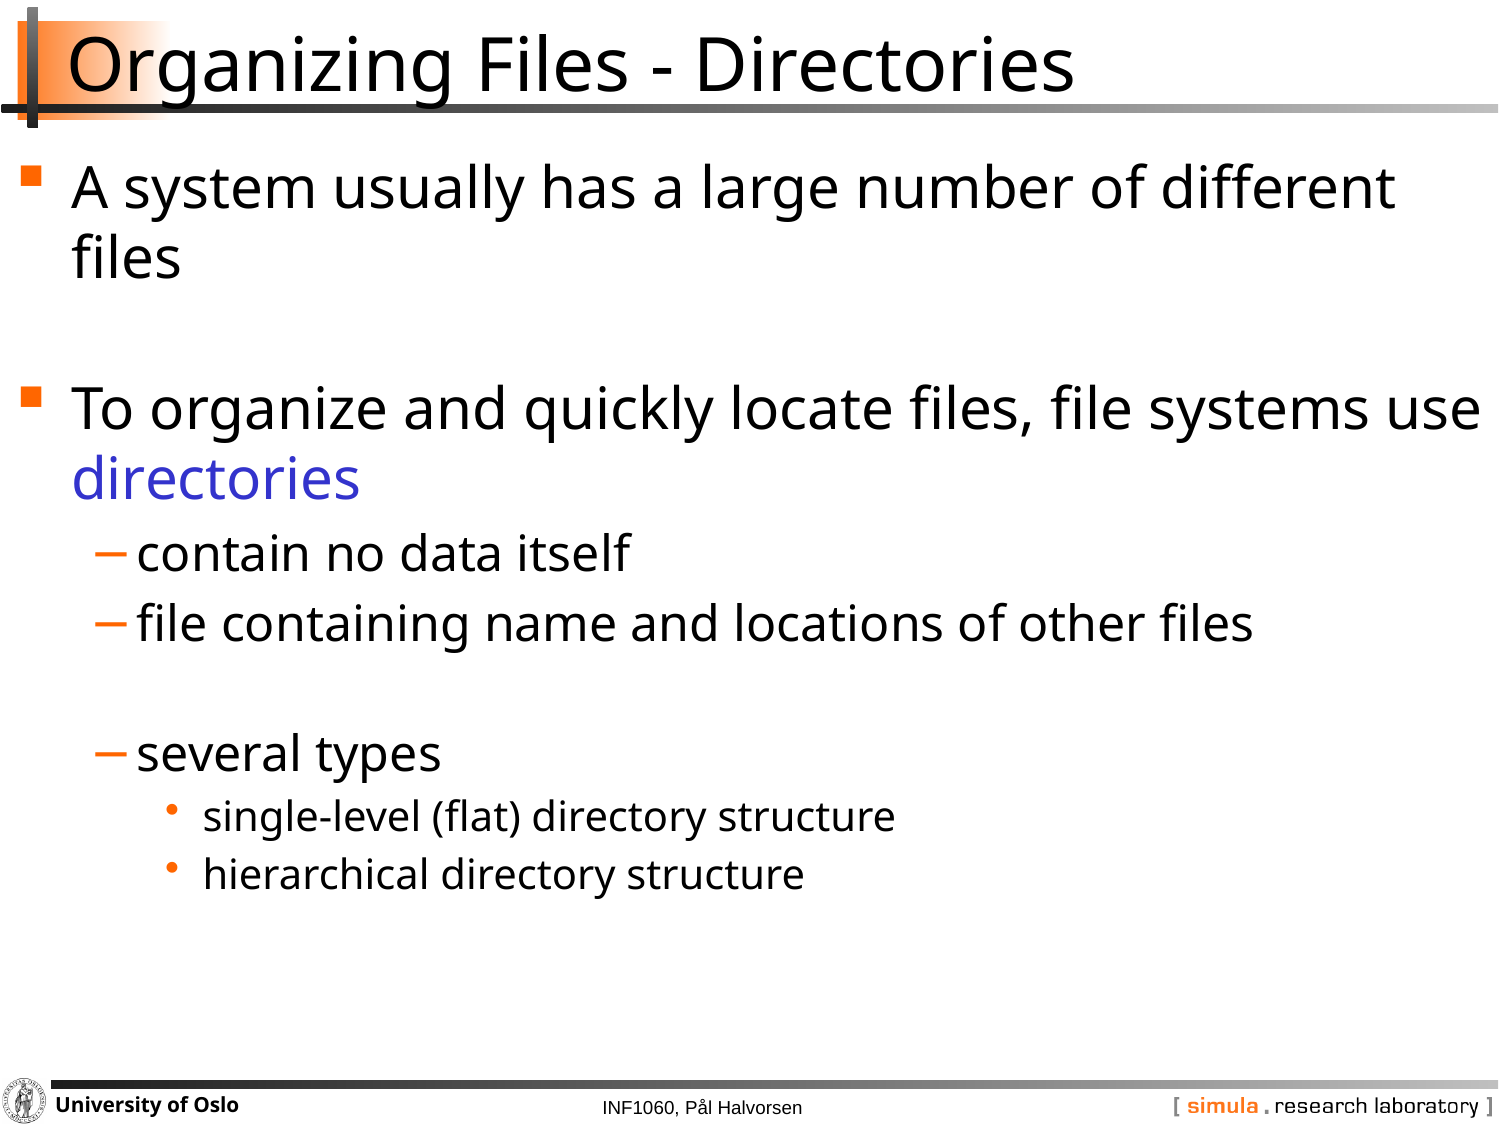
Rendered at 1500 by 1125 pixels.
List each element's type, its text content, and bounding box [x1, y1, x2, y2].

list A system usually has a large number of different files To organize and quickly locate files, file systems use directories contain no data itself file containing name and locations of other files several types single-level (flat) directory structure hierarchical directory structure [0, 142, 1500, 1069]
title Organizing Files - Directories [51, 20, 1495, 113]
picture [1171, 1093, 1495, 1121]
picture [2, 1078, 47, 1124]
